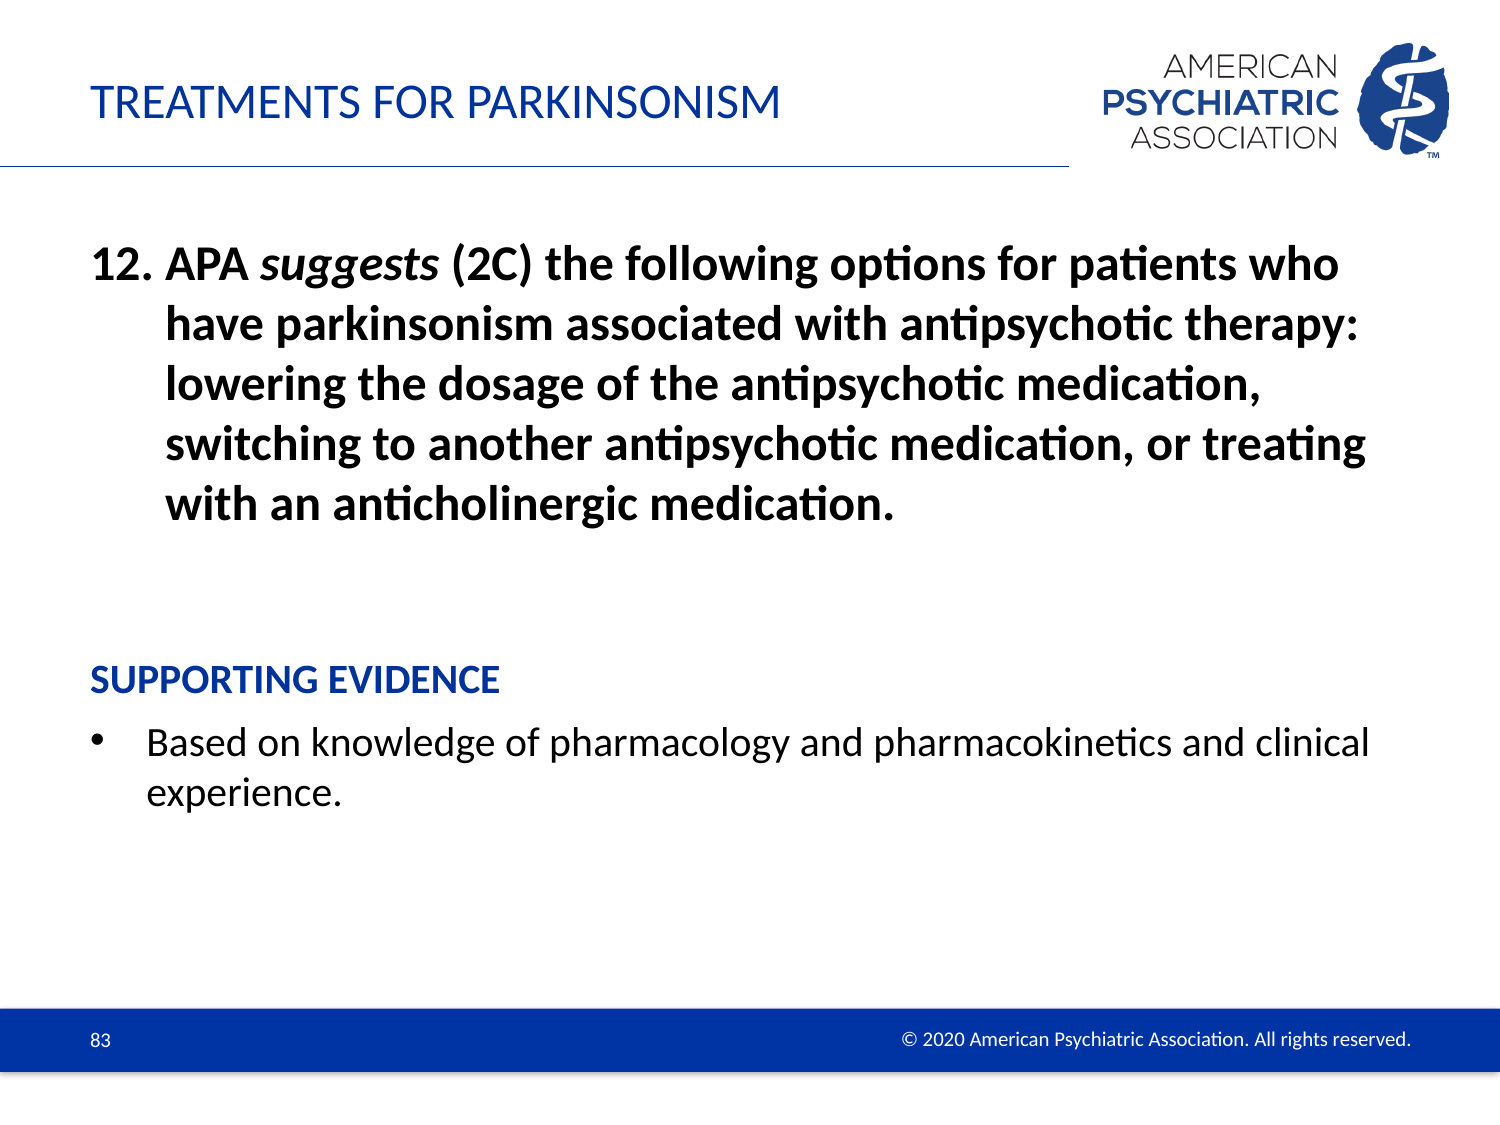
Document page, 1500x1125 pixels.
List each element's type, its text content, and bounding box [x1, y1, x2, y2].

title Treatments for Parkinsonism [75, 50, 1070, 147]
text_box Supporting Evidence [74, 636, 1070, 718]
list APA suggests (2C) the following options for patients who have parkinsonism associated with antipsychotic therapy: lowering the dosage of the antipsychotic medication, switching to another antipsychotic medication, or treating with an anticholinergic medication. Based on knowledge of pharmacology and pharmacokinetics and clinical experience. [75, 223, 1397, 974]
